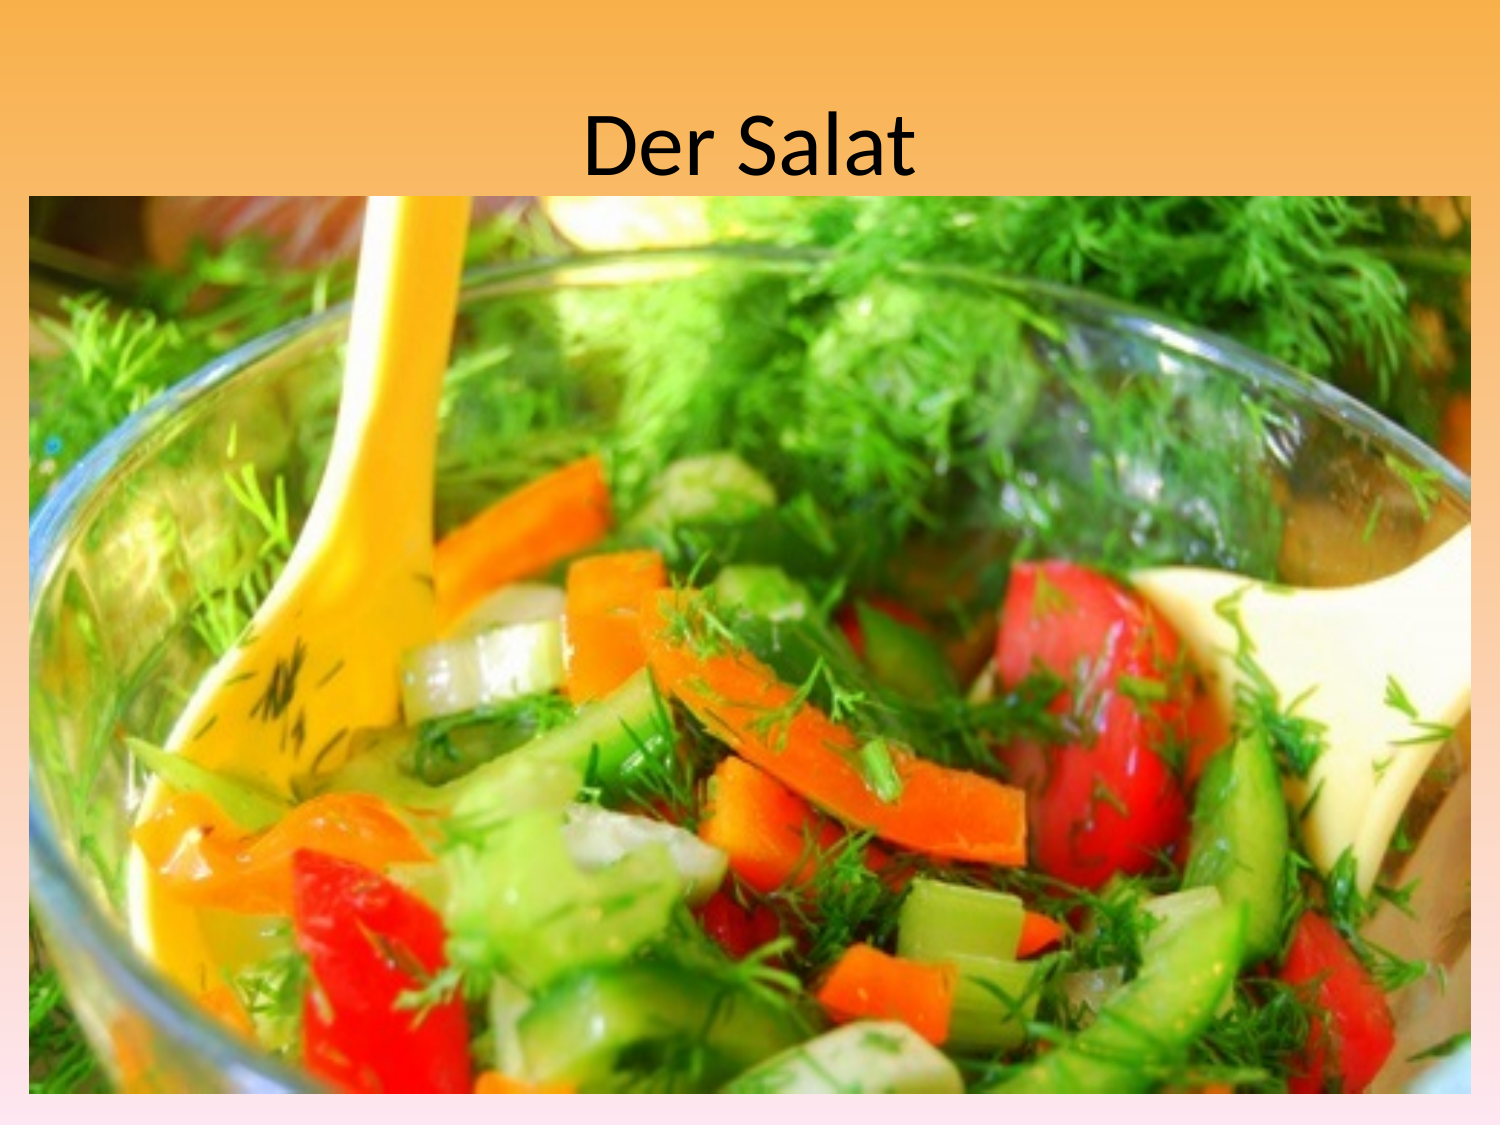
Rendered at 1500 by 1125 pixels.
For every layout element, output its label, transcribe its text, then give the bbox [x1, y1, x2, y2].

picture [29, 195, 1471, 1095]
title Der Salat [75, 45, 1425, 193]
